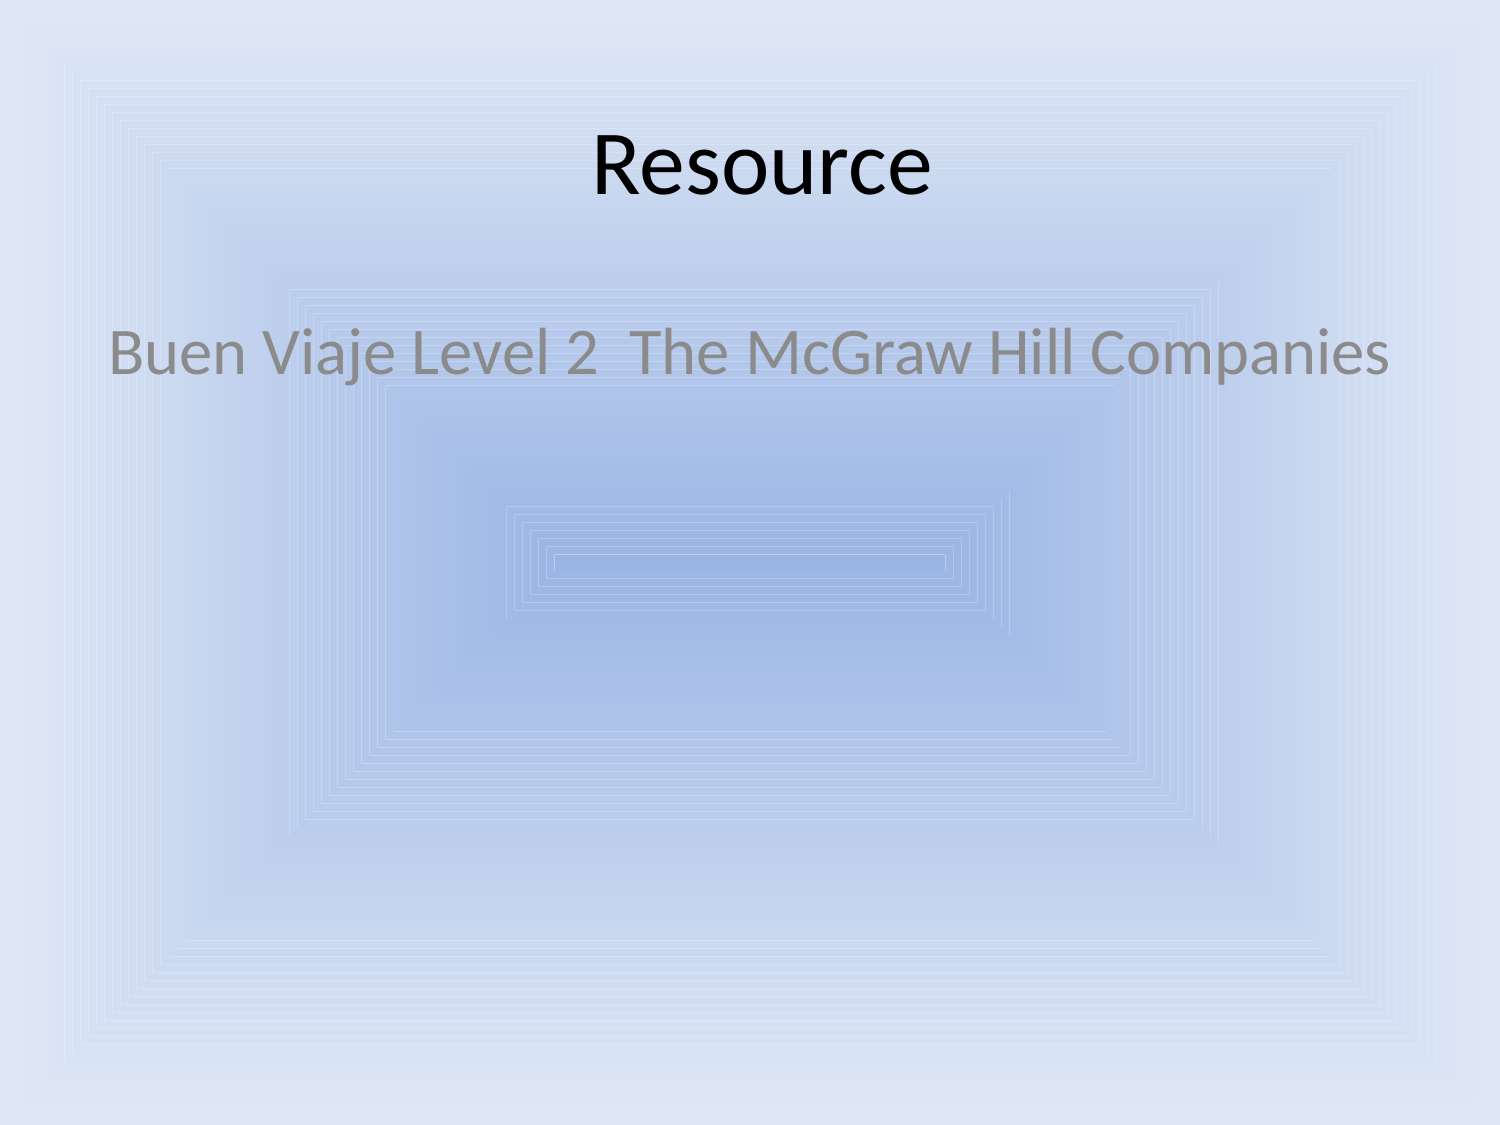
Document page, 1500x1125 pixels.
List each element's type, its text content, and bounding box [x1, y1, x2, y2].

subtitle Buen Viaje Level 2 The McGraw Hill Companies [37, 299, 1463, 588]
title Resource [125, 37, 1400, 279]
